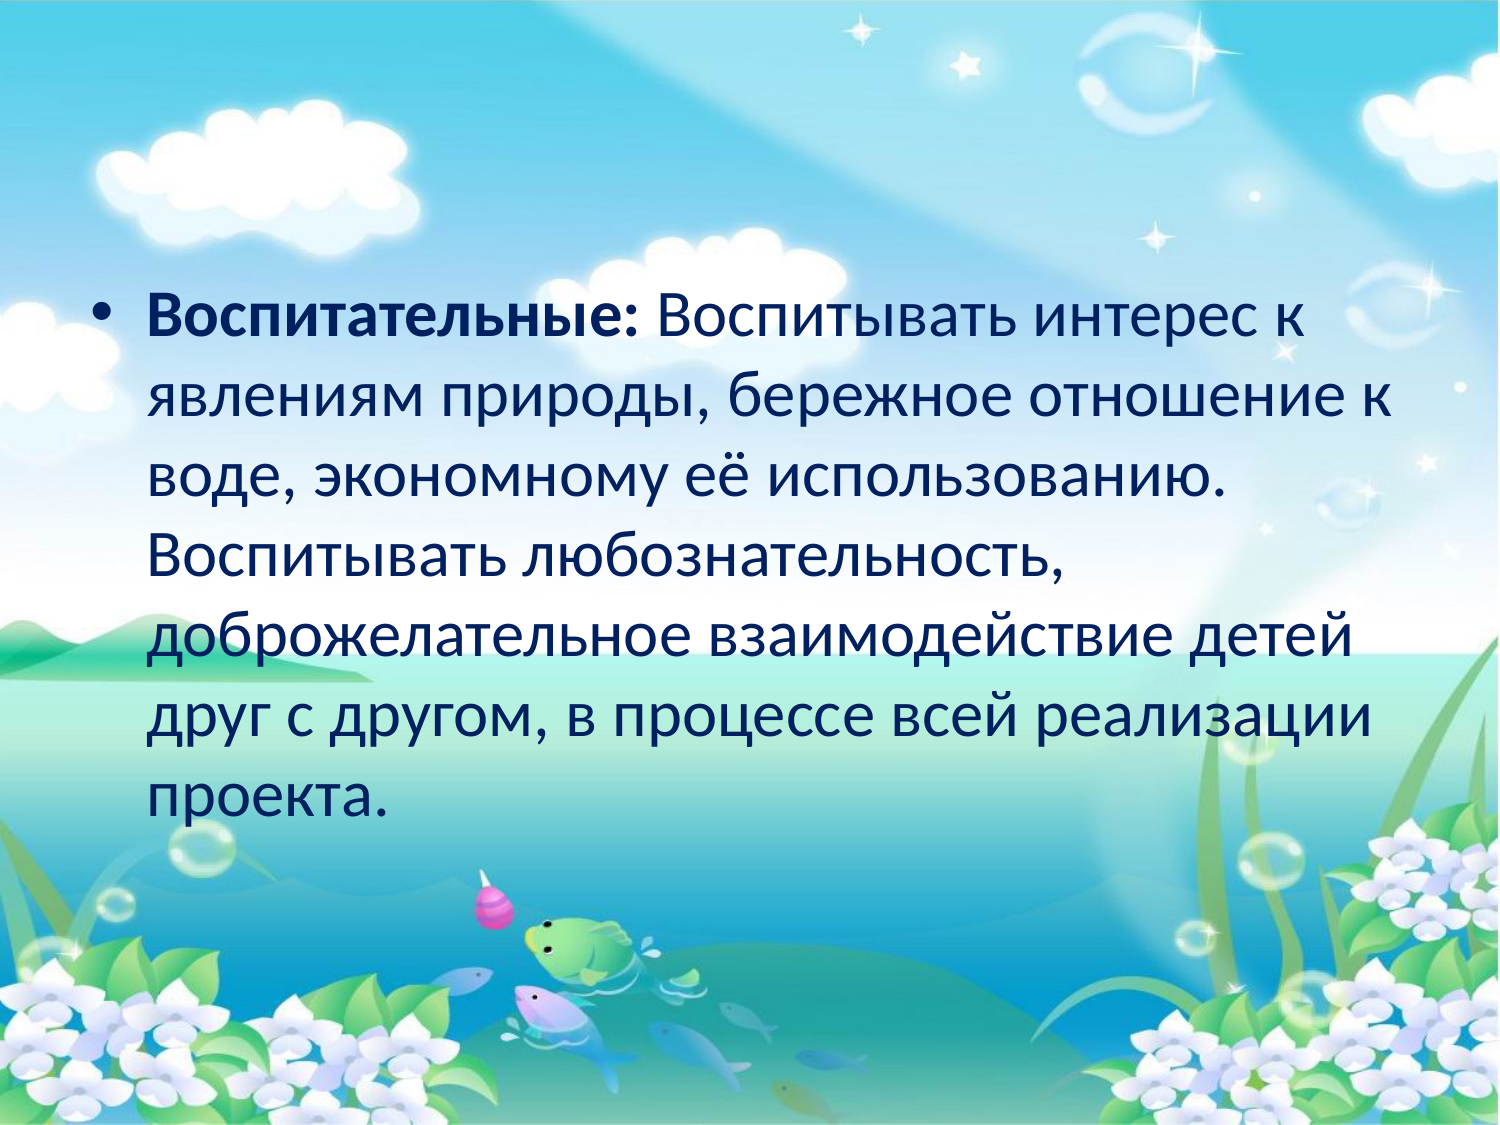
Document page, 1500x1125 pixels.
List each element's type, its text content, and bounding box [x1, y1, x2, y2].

list Воспитательные: Воспитывать интерес к явлениям природы, бережное отношение к воде, экономному её использованию. Воспитывать любознательность, доброжелательное взаимодействие детей друг с другом, в процессе всей реализации проекта. [75, 262, 1425, 1005]
picture [0, 0, 1500, 1125]
